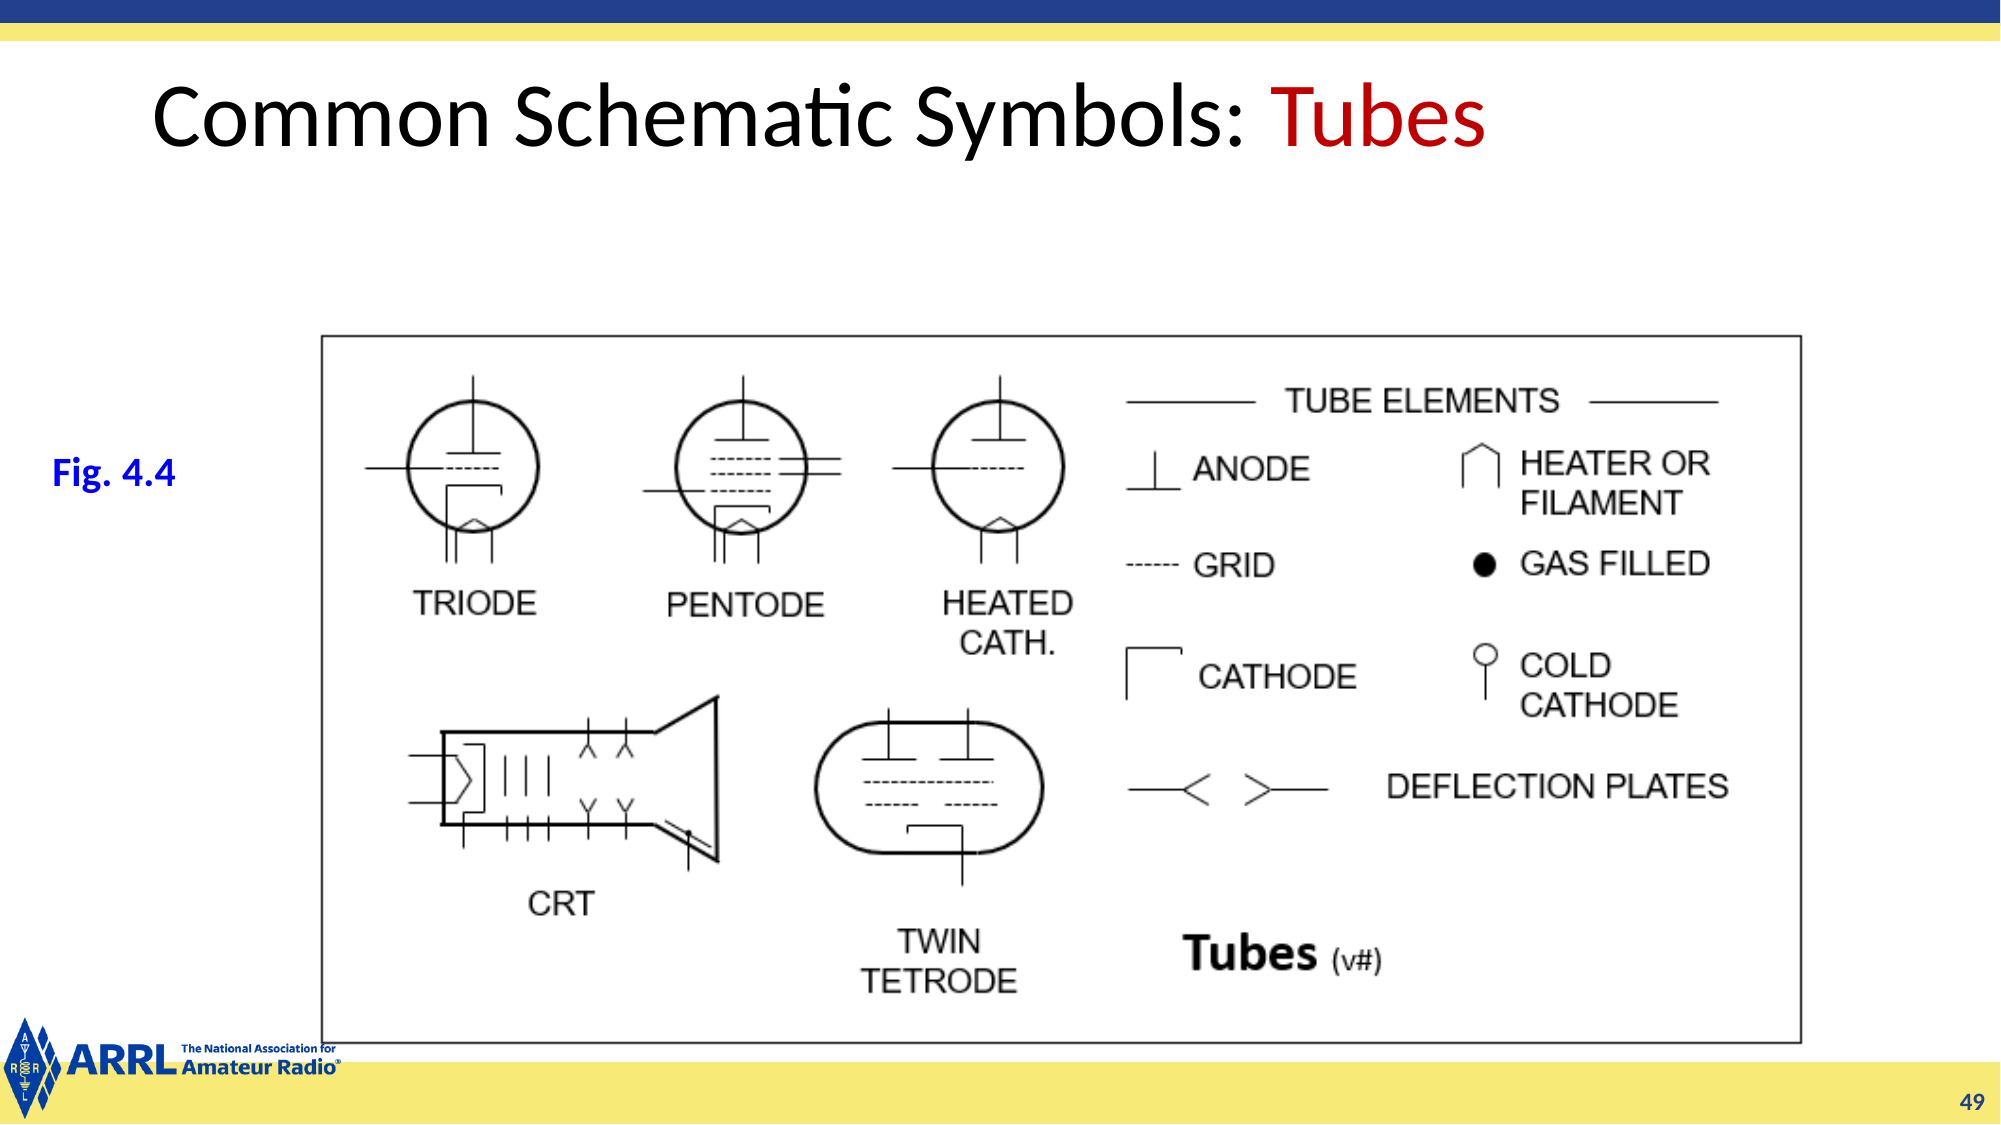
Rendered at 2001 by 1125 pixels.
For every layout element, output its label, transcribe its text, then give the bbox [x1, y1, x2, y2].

text_box Fig. 4.4 [37, 437, 213, 503]
picture [1, 328, 1810, 1121]
title Common Schematic Symbols: Tubes [137, 59, 1863, 278]
